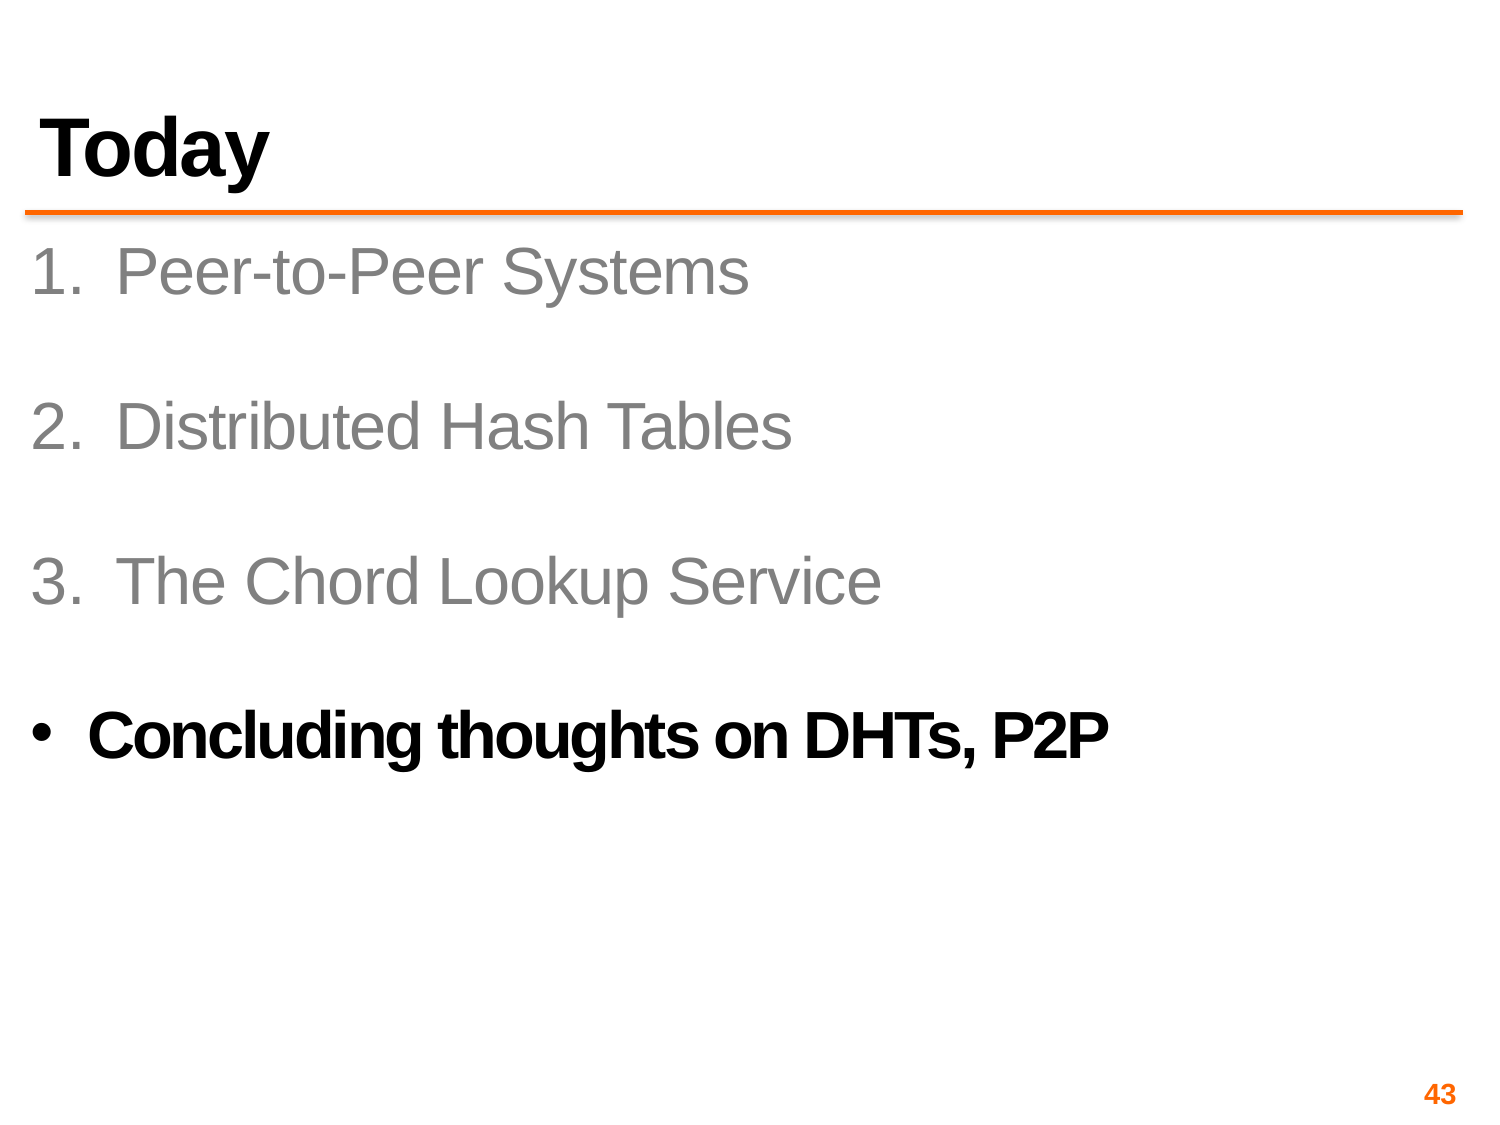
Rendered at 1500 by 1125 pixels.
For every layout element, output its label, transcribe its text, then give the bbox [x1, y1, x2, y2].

list Peer-to-Peer Systems Distributed Hash Tables The Chord Lookup Service Concluding thoughts on DHTs, P2P [24, 237, 1463, 1063]
slide_number 43 [1112, 1074, 1463, 1110]
title Today [24, 24, 1463, 201]
